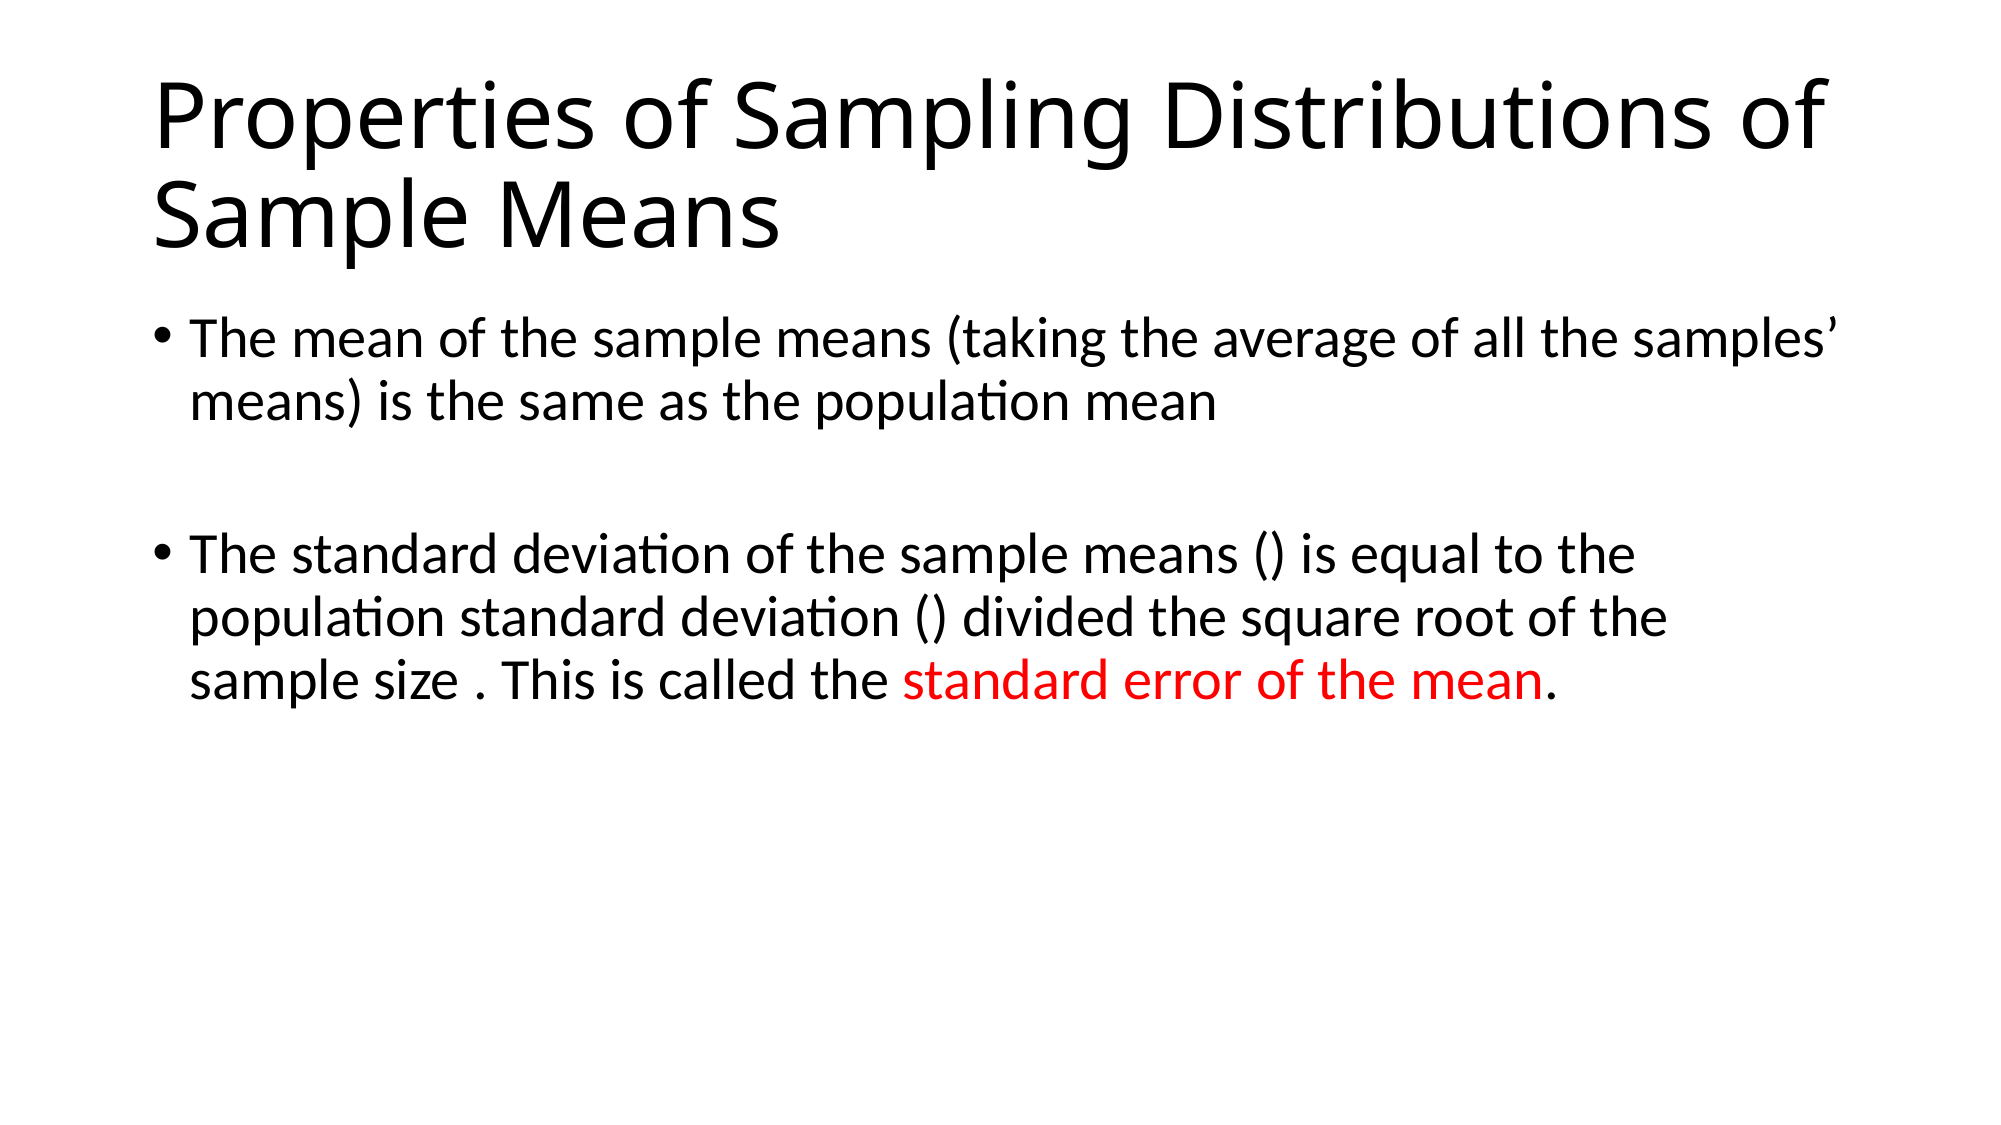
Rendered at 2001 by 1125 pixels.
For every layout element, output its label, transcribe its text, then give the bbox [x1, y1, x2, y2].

title Properties of Sampling Distributions of Sample Means [137, 59, 1863, 278]
